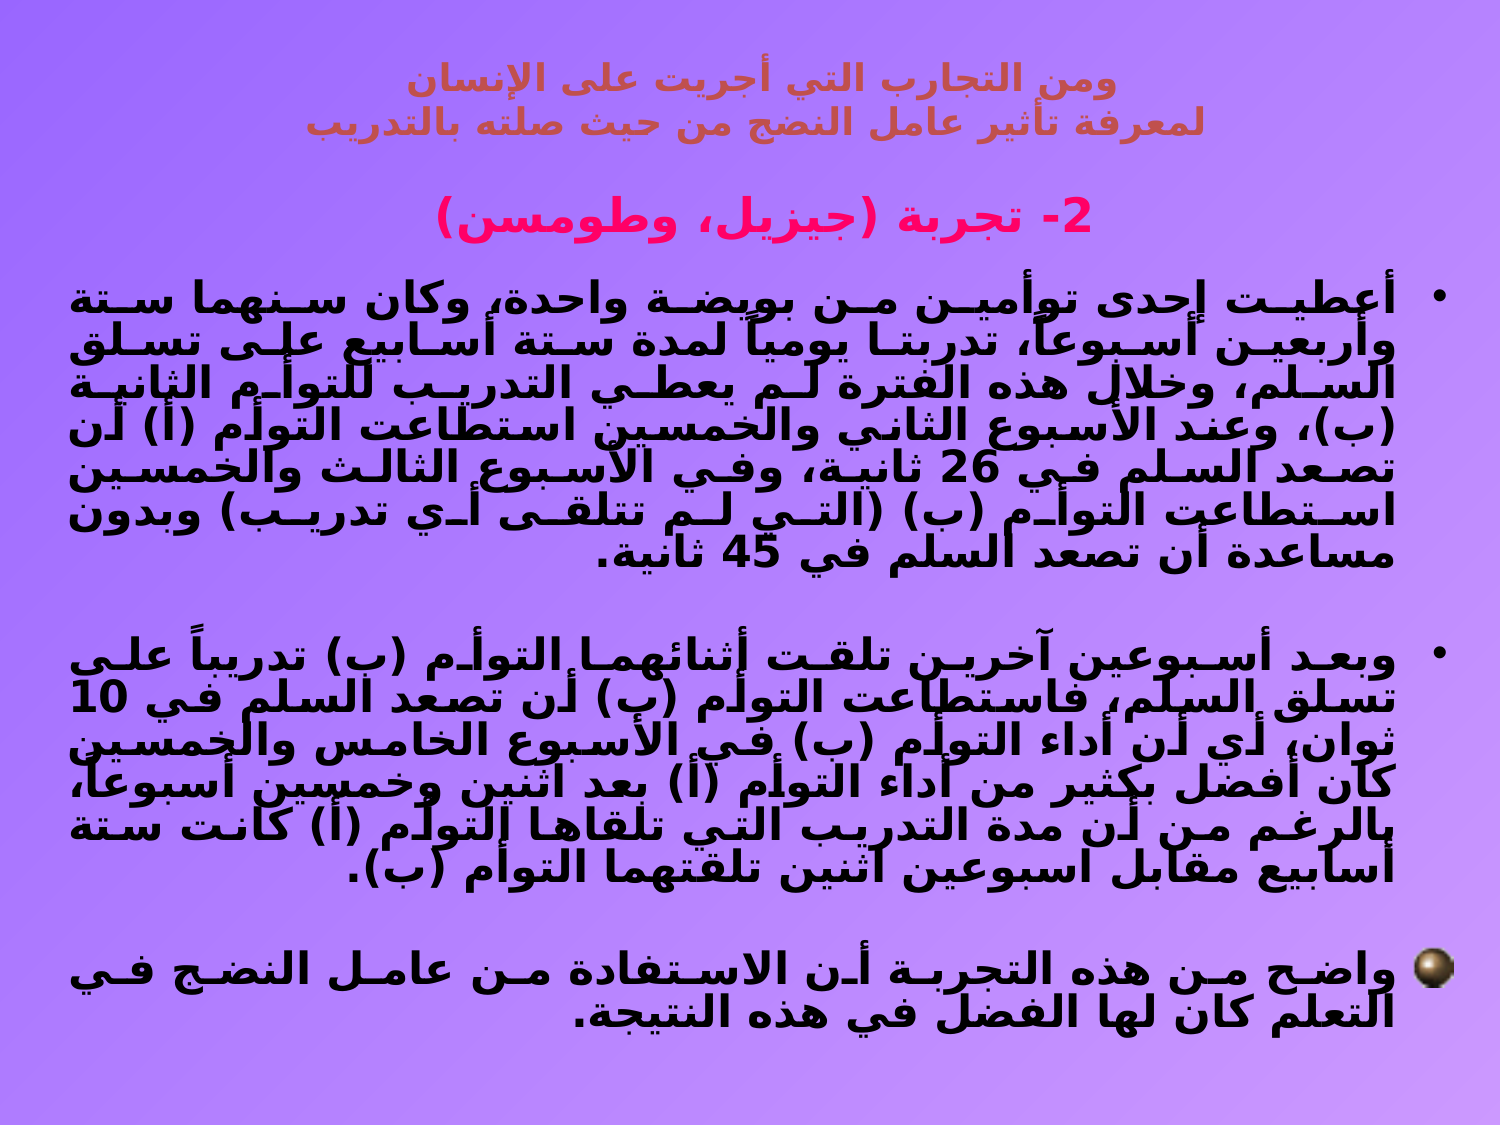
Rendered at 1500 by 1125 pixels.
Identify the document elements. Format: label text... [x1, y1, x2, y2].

picture [1412, 946, 1454, 988]
list ومن التجارب التي أجريت على الإنسان لمعرفة تأثير عامل النضج من حيث صلته بالتدريب 2- تجربة (جيزيل، وطومسن) أعطيت إحدى توأمين من بويضة واحدة، وكان سنهما ستة وأربعين أسبوعاً، تدربتا يومياً لمدة ستة أسابيع على تسلق السلم، وخلال هذه الفترة لم يعطي التدريب للتوأم الثانية (ب)، وعند الأسبوع الثاني والخمسين استطاعت التوأم (أ) أن تصعد السلم في 26 ثانية، وفي الأسبوع الثالث والخمسين استطاعت التوأم (ب) (التي لم تتلقى أي تدريب) وبدون مساعدة أن تصعد السلم في 45 ثانية. وبعد أسبوعين آخرين تلقت أثنائهما التوأم (ب) تدريباً على تسلق السلم، فاستطاعت التوأم (ب) أن تصعد السلم في 10 ثوان، أي أن أداء التوأم (ب) في الأسبوع الخامس والخمسين كان أفضل بكثير من أداء التوأم (أ) بعد اثنين وخمسين أسبوعاً، بالرغم من أن مدة التدريب التي تلقاها التوأم (أ) كانت ستة أسابيع مقابل اسبوعين اثنين تلقتهما التوأم (ب). واضح من هذه التجربة أن الاستفادة من عامل النضج في التعلم كان لها الفضل في هذه النتيجة. [53, 54, 1459, 1059]
